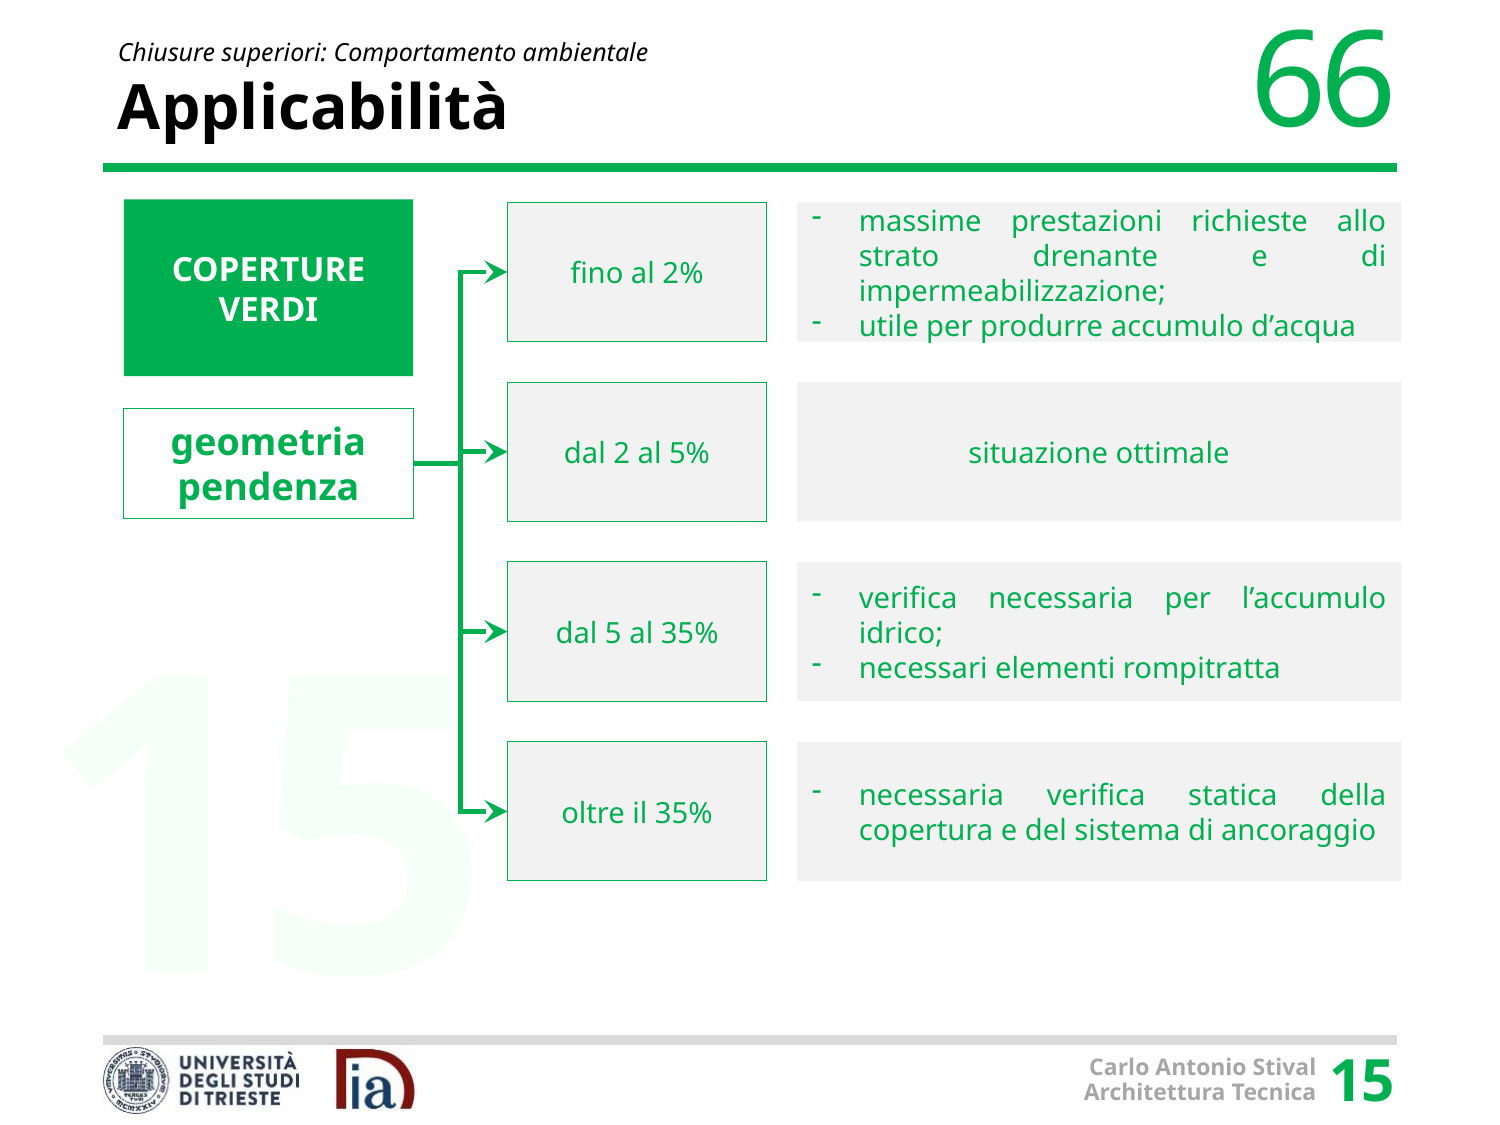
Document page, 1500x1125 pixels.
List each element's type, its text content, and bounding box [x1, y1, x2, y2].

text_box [413, 271, 508, 451]
text_box COPERTURE VERDI [123, 199, 414, 377]
text_box dal 2 al 5% [508, 382, 767, 522]
text_box massime prestazioni richieste allo strato drenante e di impermeabilizzazione; utile per produrre accumulo d’acqua [796, 202, 1402, 342]
text_box dal 5 al 35% [508, 561, 767, 702]
text_box situazione ottimale [796, 382, 1402, 522]
picture [333, 1047, 418, 1111]
text_box necessaria verifica statica della copertura e del sistema di ancoraggio [796, 741, 1402, 881]
title Applicabilità [103, 59, 1288, 168]
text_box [413, 463, 508, 812]
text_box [413, 451, 508, 463]
text_box geometria pendenza [123, 408, 413, 519]
text_box oltre il 35% [507, 741, 767, 881]
picture [103, 1047, 299, 1114]
text_box fino al 2% [507, 202, 767, 342]
text_box verifica necessaria per l’accumulo idrico; necessari elementi rompitratta [796, 561, 1402, 702]
